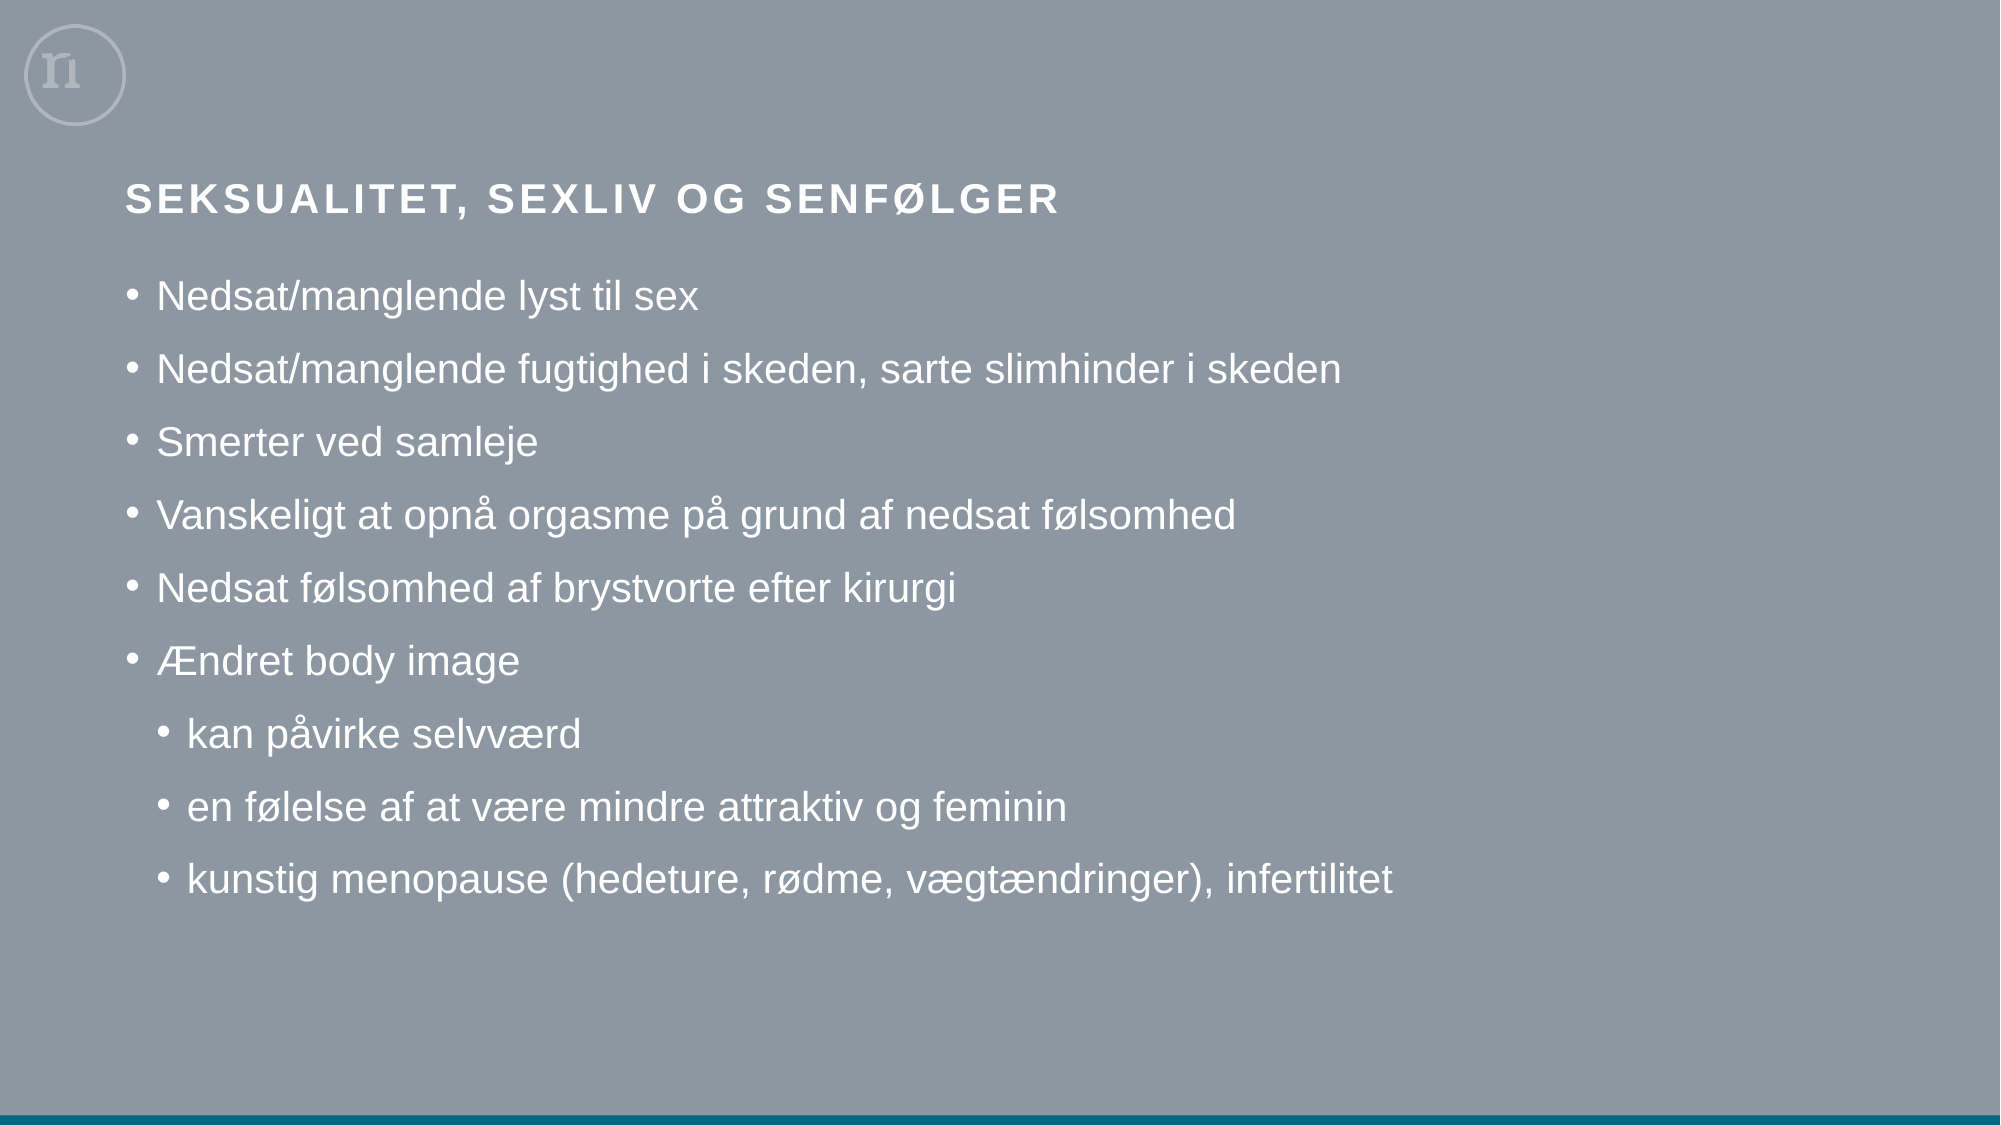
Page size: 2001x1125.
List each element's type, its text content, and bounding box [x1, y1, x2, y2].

title Seksualitet, sexliv og senfølger [124, 58, 1873, 223]
list Nedsat/manglende lyst til sex Nedsat/manglende fugtighed i skeden, sarte slimhinder i skeden Smerter ved samleje Vanskeligt at opnå orgasme på grund af nedsat følsomhed Nedsat følsomhed af brystvorte efter kirurgi Ændret body image kan påvirke selvværd en følelse af at være mindre attraktiv og feminin kunstig menopause (hedeture, rødme, vægtændringer), infertilitet Sundhedsstyrelsen 2017, Blouet 2018 [125, 268, 1874, 1061]
picture [24, 24, 126, 126]
